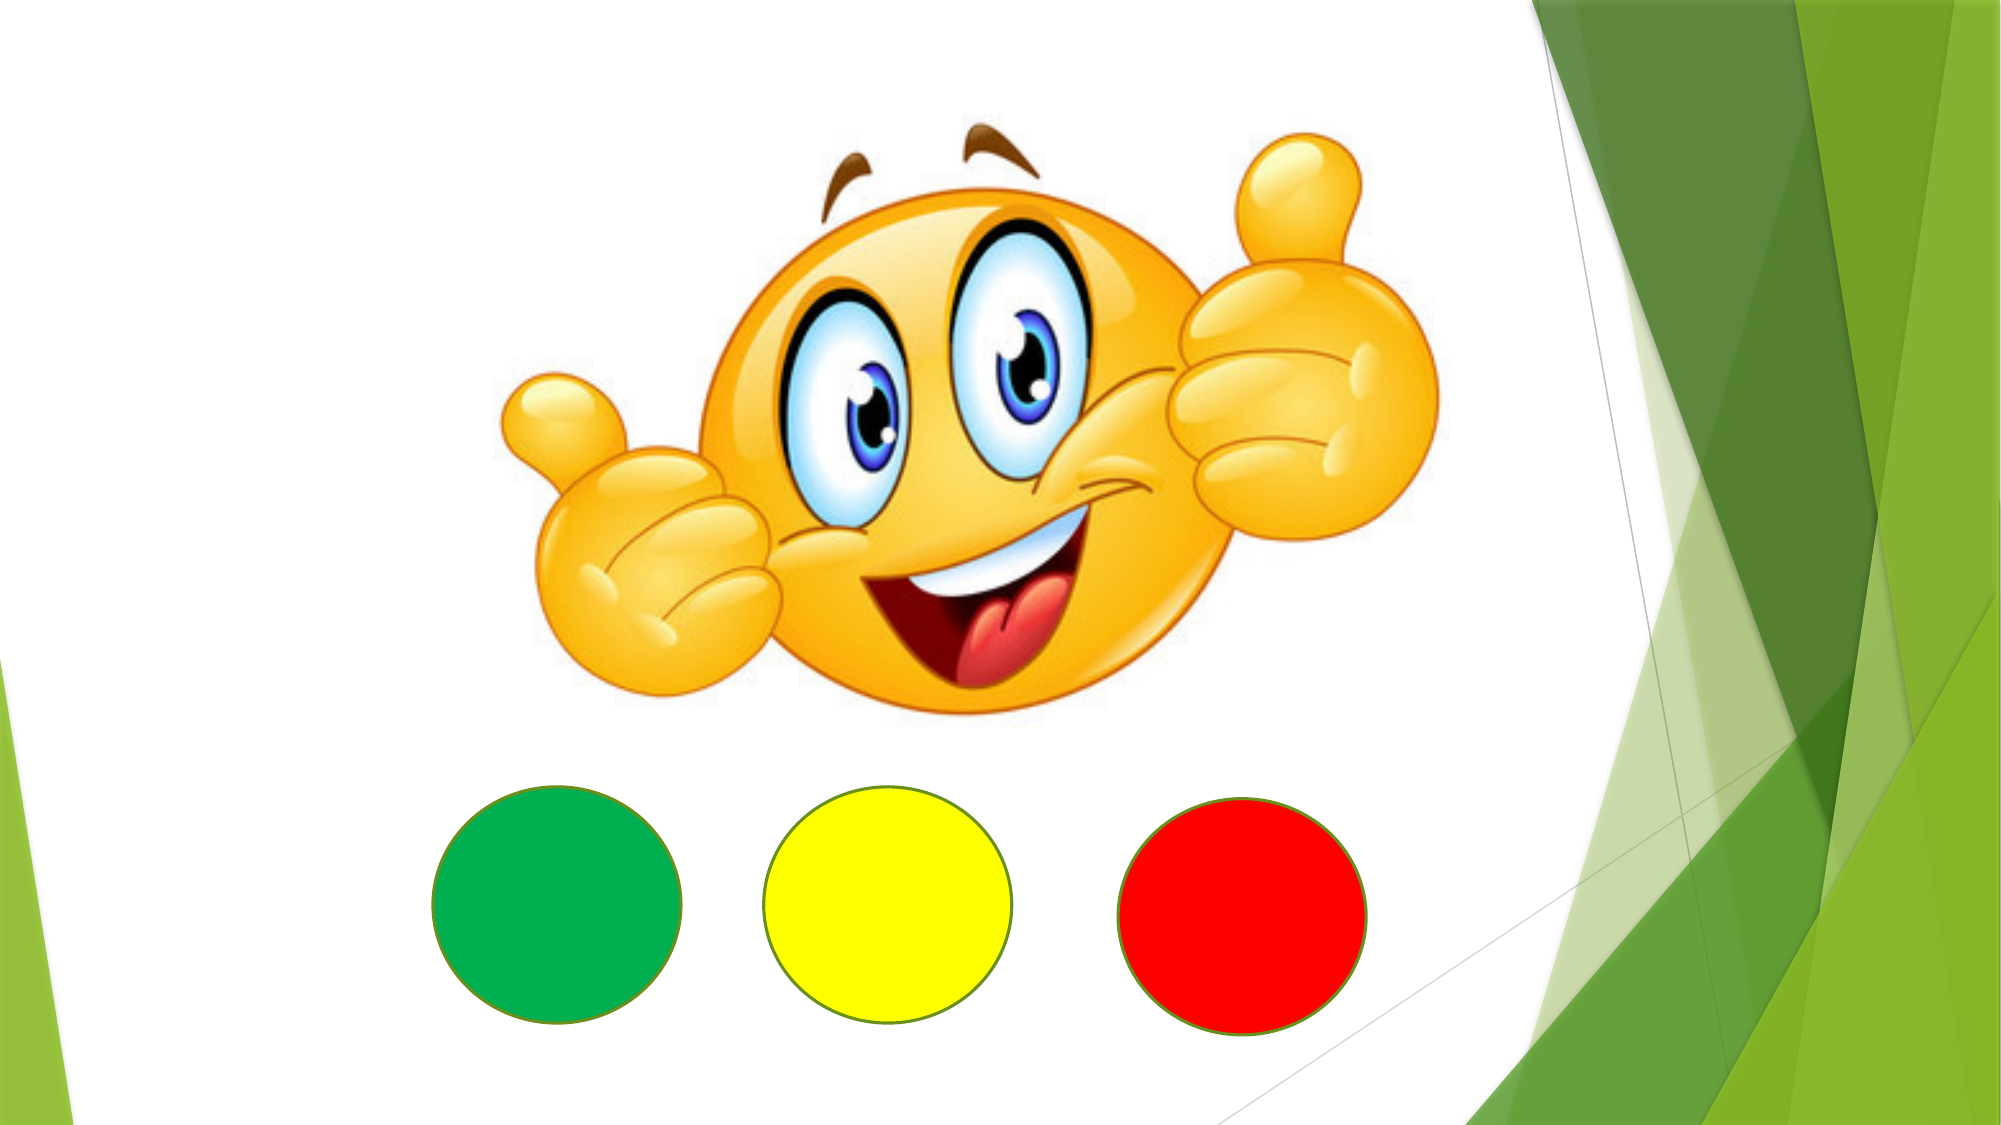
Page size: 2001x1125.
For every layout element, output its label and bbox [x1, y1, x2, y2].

picture [491, 113, 1450, 729]
text_box [1116, 797, 1368, 1037]
text_box [431, 785, 683, 1025]
text_box [762, 785, 1014, 1025]
